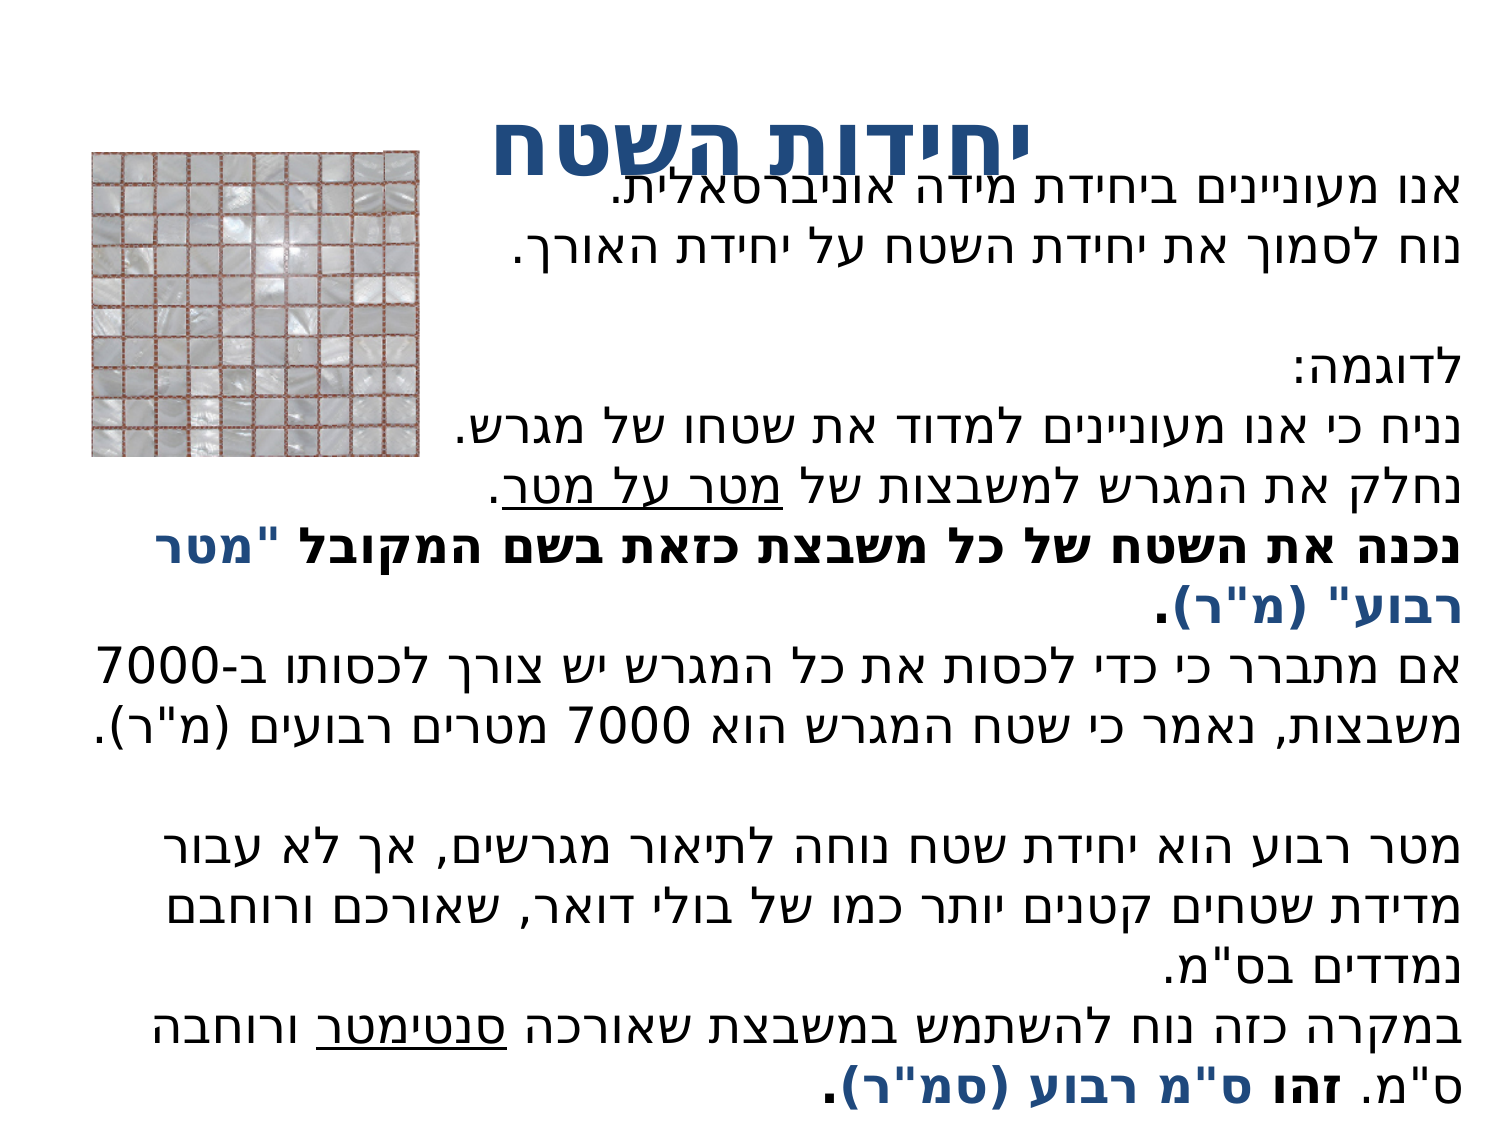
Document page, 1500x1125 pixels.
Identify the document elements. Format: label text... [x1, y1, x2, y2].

text_box אנו מעוניינים ביחידת מידה אוניברסאלית. נוח לסמוך את יחידת השטח על יחידת האורך. לדוגמה: נניח כי אנו מעוניינים למדוד את שטחו של מגרש. נחלק את המגרש למשבצות של מטר על מטר. נכנה את השטח של כל משבצת כזאת בשם המקובל "מטר רבוע" (מ"ר). אם מתברר כי כדי לכסות את כל המגרש יש צורך לכסותו ב-7000 משבצות, נאמר כי שטח המגרש הוא 7000 מטרים רבועים (מ"ר). מטר רבוע הוא יחידת שטח נוחה לתיאור מגרשים, אך לא עבור מדידת שטחים קטנים יותר כמו של בולי דואר, שאורכם ורוחבם נמדדים בס"מ. במקרה כזה נוח להשתמש במשבצת שאורכה סנטימטר ורוחבה ס"מ. זהו ס"מ רבוע (סמ"ר). [53, 146, 1479, 1121]
title יחידות השטח [75, 45, 1425, 146]
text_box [88, 148, 421, 457]
